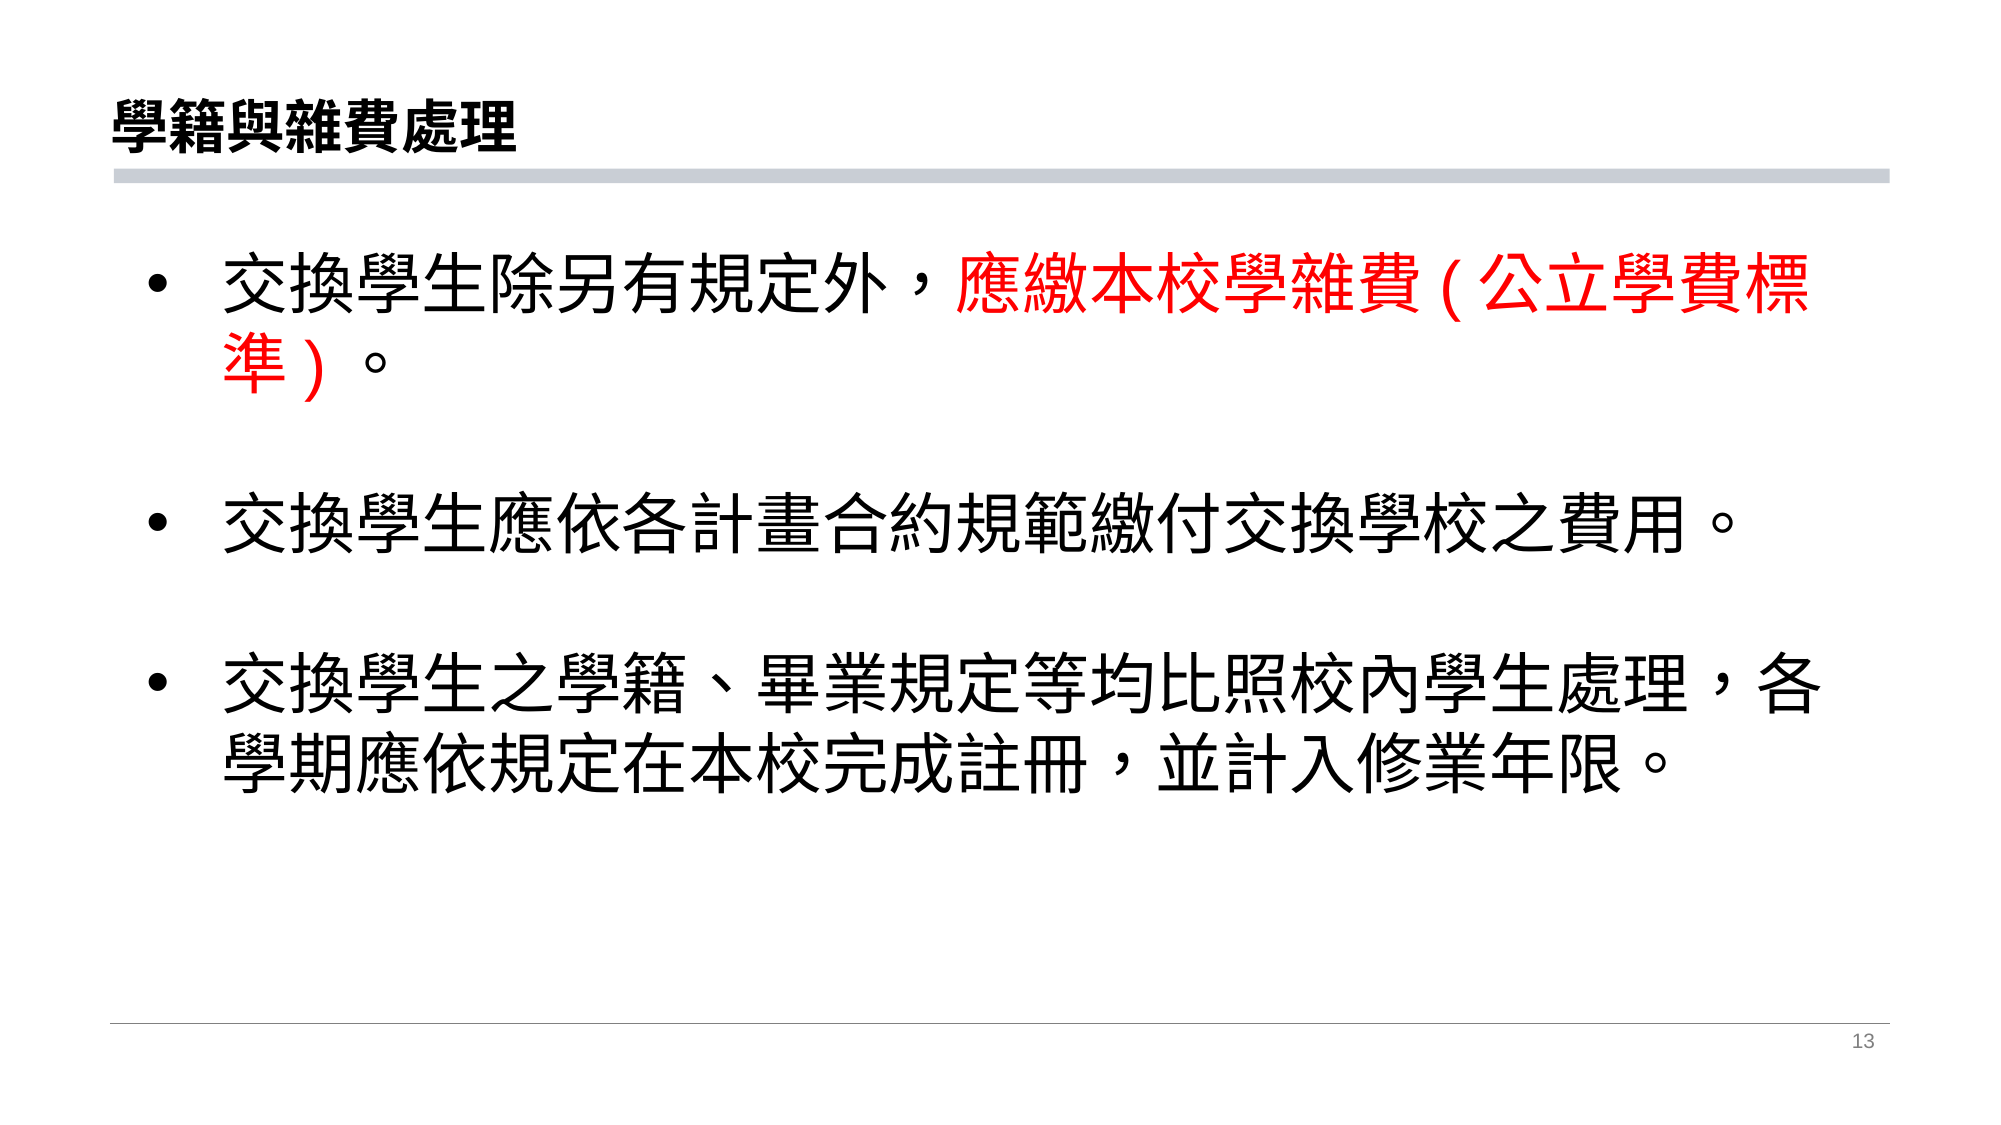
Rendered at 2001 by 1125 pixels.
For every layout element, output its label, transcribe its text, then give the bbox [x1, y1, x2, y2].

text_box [131, 234, 1890, 912]
slide_number 13 [1412, 1023, 1890, 1058]
title 學籍與雜費處理 [109, 0, 1890, 169]
